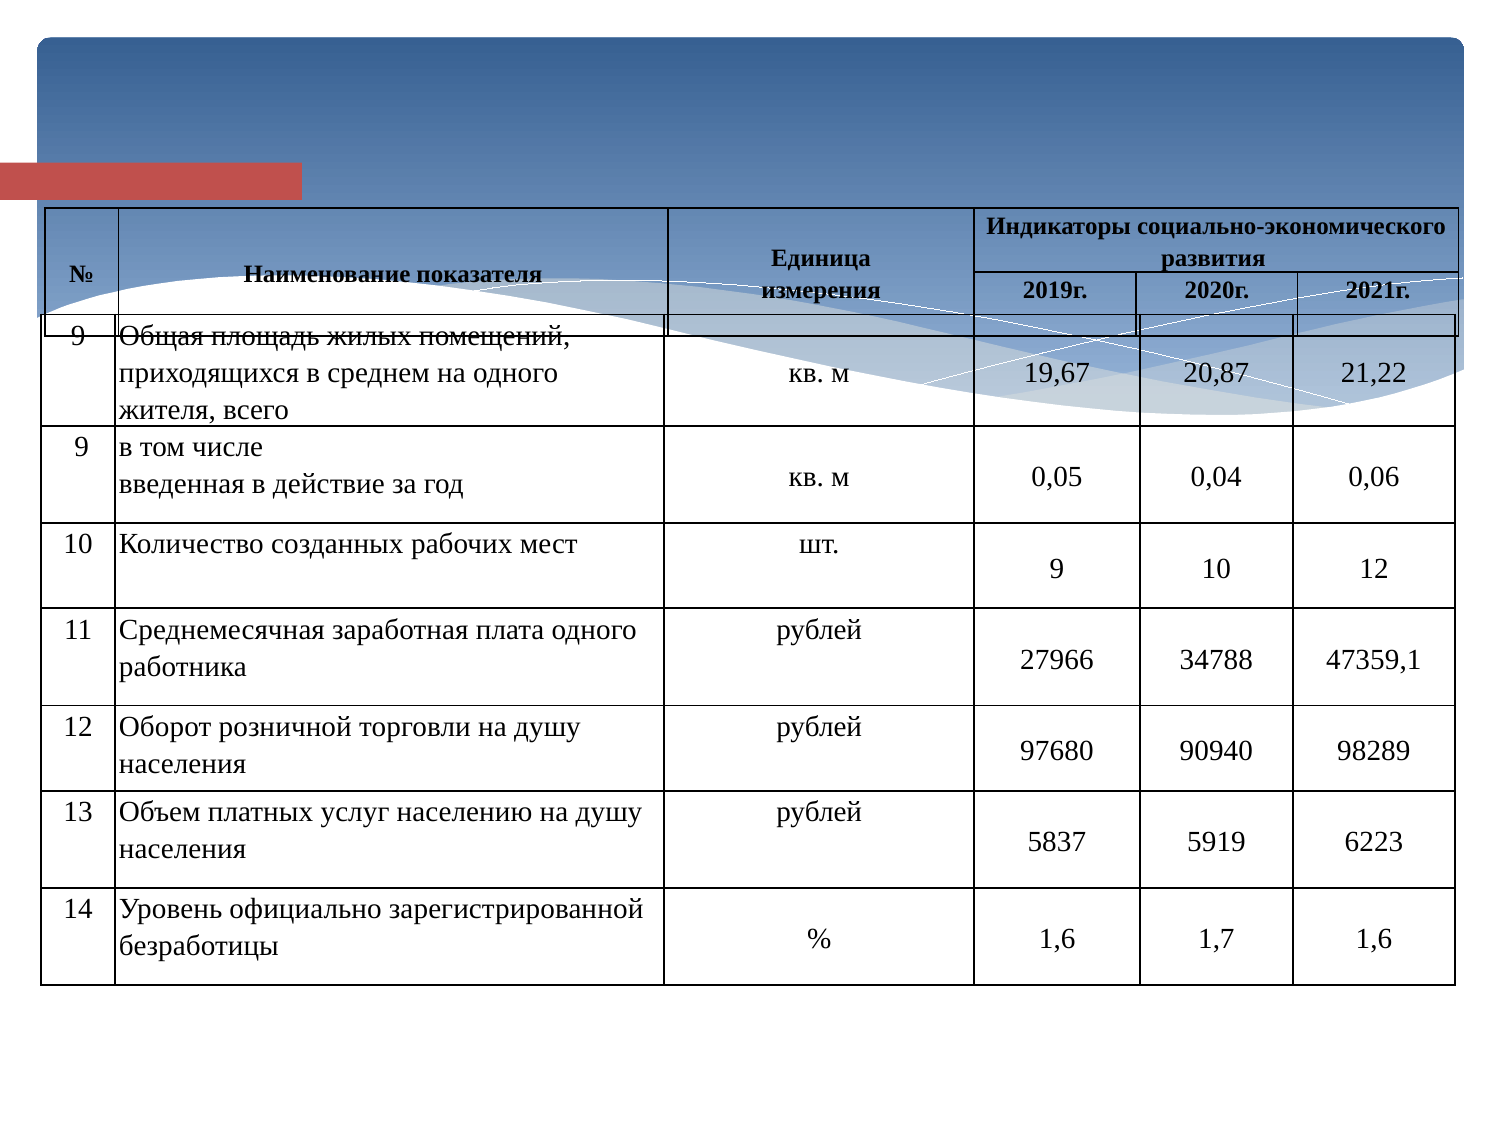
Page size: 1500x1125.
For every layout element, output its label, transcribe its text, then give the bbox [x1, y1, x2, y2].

table_cell 13 [42, 792, 114, 887]
table_cell 1,6 [1294, 889, 1454, 984]
table_cell 11 [42, 609, 114, 705]
table_cell 12 [1294, 524, 1454, 607]
table_cell 97680 [975, 706, 1139, 790]
table_cell 47359,1 [1294, 609, 1454, 705]
table_header 9 [42, 315, 114, 425]
text_box [0, 161, 303, 201]
table_cell 27966 [975, 609, 1139, 705]
table_cell 2020г. [1137, 273, 1297, 335]
table_header Общая площадь жилых помещений, приходящихся в среднем на одного жителя, всего [116, 337, 663, 425]
table_cell 5837 [975, 792, 1139, 887]
table_cell кв. м [665, 427, 973, 522]
table_cell 1,6 [975, 889, 1139, 984]
table_cell 90940 [1141, 706, 1292, 790]
table_cell 0,06 [1294, 427, 1454, 522]
table_cell 2021г. [1298, 273, 1458, 335]
table_cell 14 [42, 889, 114, 984]
table_cell % [665, 889, 973, 984]
table_header № [46, 209, 118, 335]
table_cell 98289 [1294, 706, 1454, 790]
table_header кв. м [665, 337, 973, 425]
table_header 21,22 [1294, 337, 1454, 425]
table_cell 0,04 [1141, 427, 1292, 522]
table_cell рублей [665, 792, 973, 887]
table_cell Среднемесячная заработная плата одного работника [116, 609, 663, 705]
table_cell 10 [42, 524, 114, 607]
table_cell 0,05 [975, 427, 1139, 522]
table_cell 34788 [1141, 609, 1292, 705]
table_cell 12 [42, 706, 114, 790]
table_header 20,87 [1141, 337, 1292, 425]
table_header Наименование показателя [119, 209, 667, 335]
table_cell 10 [1141, 524, 1292, 607]
table_header 19,67 [975, 337, 1139, 425]
table_header Единица измерения [669, 209, 973, 335]
table_cell 1,7 [1141, 889, 1292, 984]
table_cell 5919 [1141, 792, 1292, 887]
table_cell 2019г. [975, 273, 1135, 335]
table_header Индикаторы социально-экономического развития [975, 209, 1458, 271]
table_cell в том числе введенная в действие за год [116, 427, 663, 522]
table_cell Количество созданных рабочих мест [116, 524, 663, 607]
table_cell рублей [665, 609, 973, 705]
table_cell Оборот розничной торговли на душу населения [116, 706, 663, 790]
table_cell шт. [665, 524, 973, 607]
table_cell Уровень официально зарегистрированной безработицы [116, 889, 663, 984]
table_cell 6223 [1294, 792, 1454, 887]
table_cell рублей [665, 706, 973, 790]
table_cell 9 [975, 524, 1139, 607]
table_cell Объем платных услуг населению на душу населения [116, 792, 663, 887]
table_cell 9 [42, 427, 114, 522]
